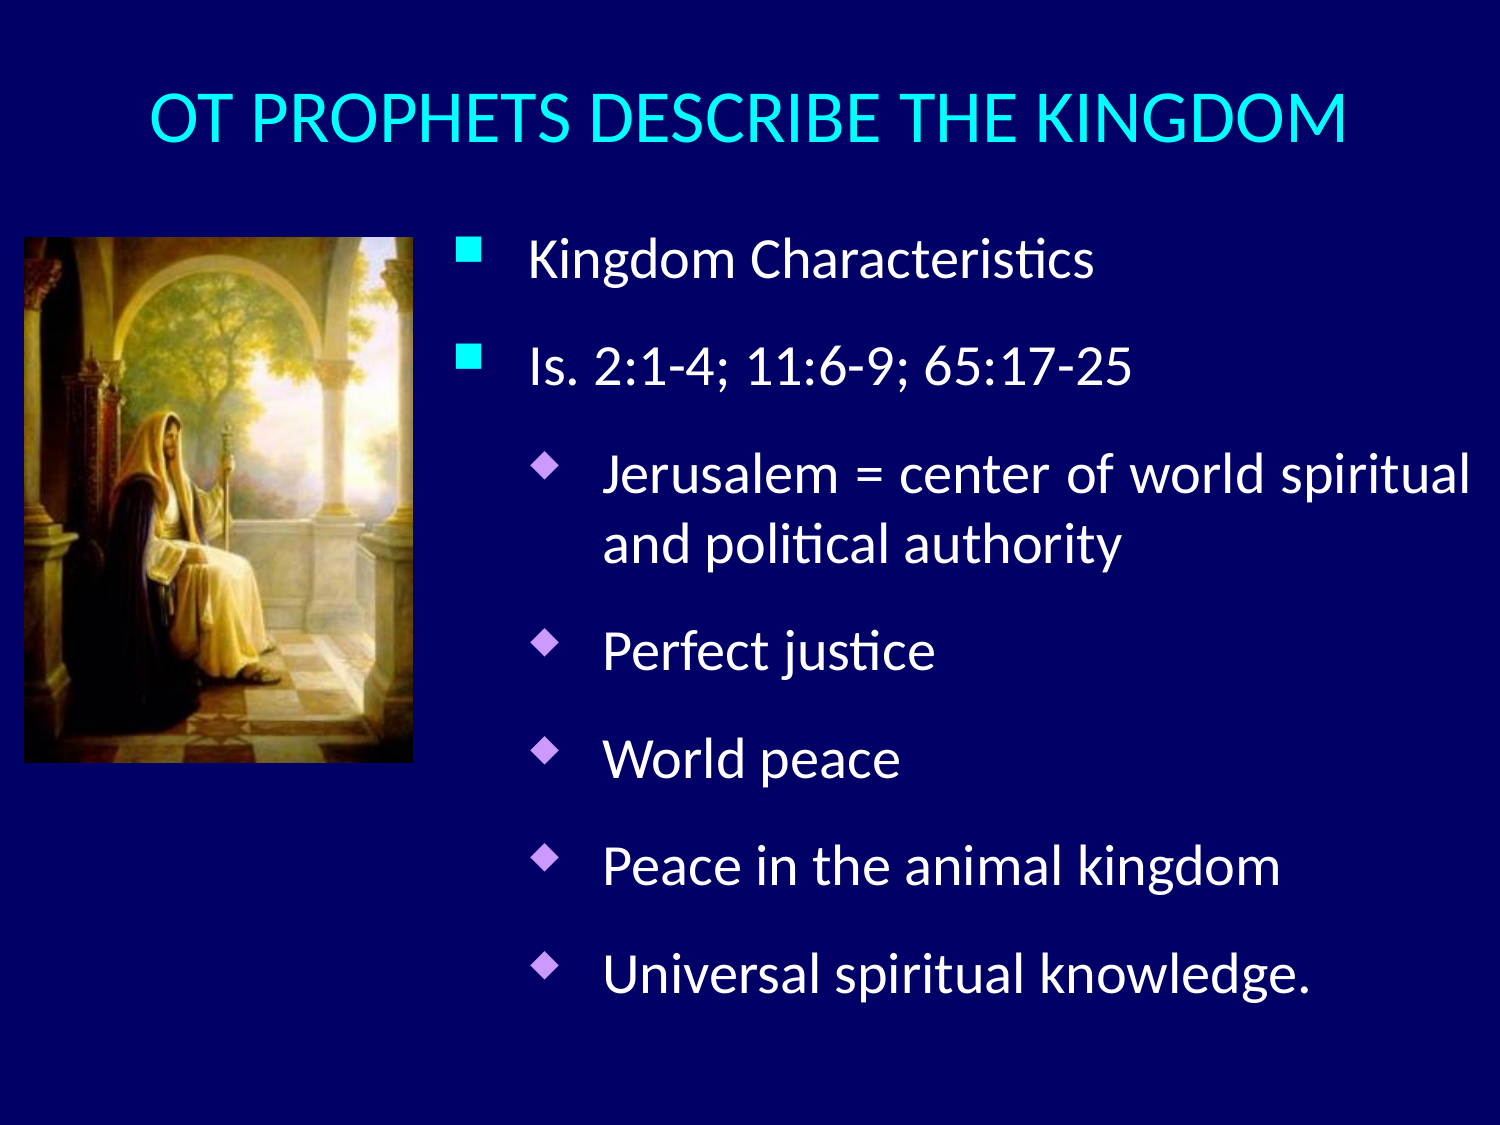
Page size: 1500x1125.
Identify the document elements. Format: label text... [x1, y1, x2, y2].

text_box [24, 237, 413, 763]
list Kingdom Characteristics Is. 2:1-4; 11:6-9; 65:17-25 Jerusalem = center of world spiritual and political authority Perfect justice World peace Peace in the animal kingdom Universal spiritual knowledge. [437, 212, 1488, 1038]
title OT PROPHETS DESCRIBE THE KINGDOM [112, 37, 1388, 188]
